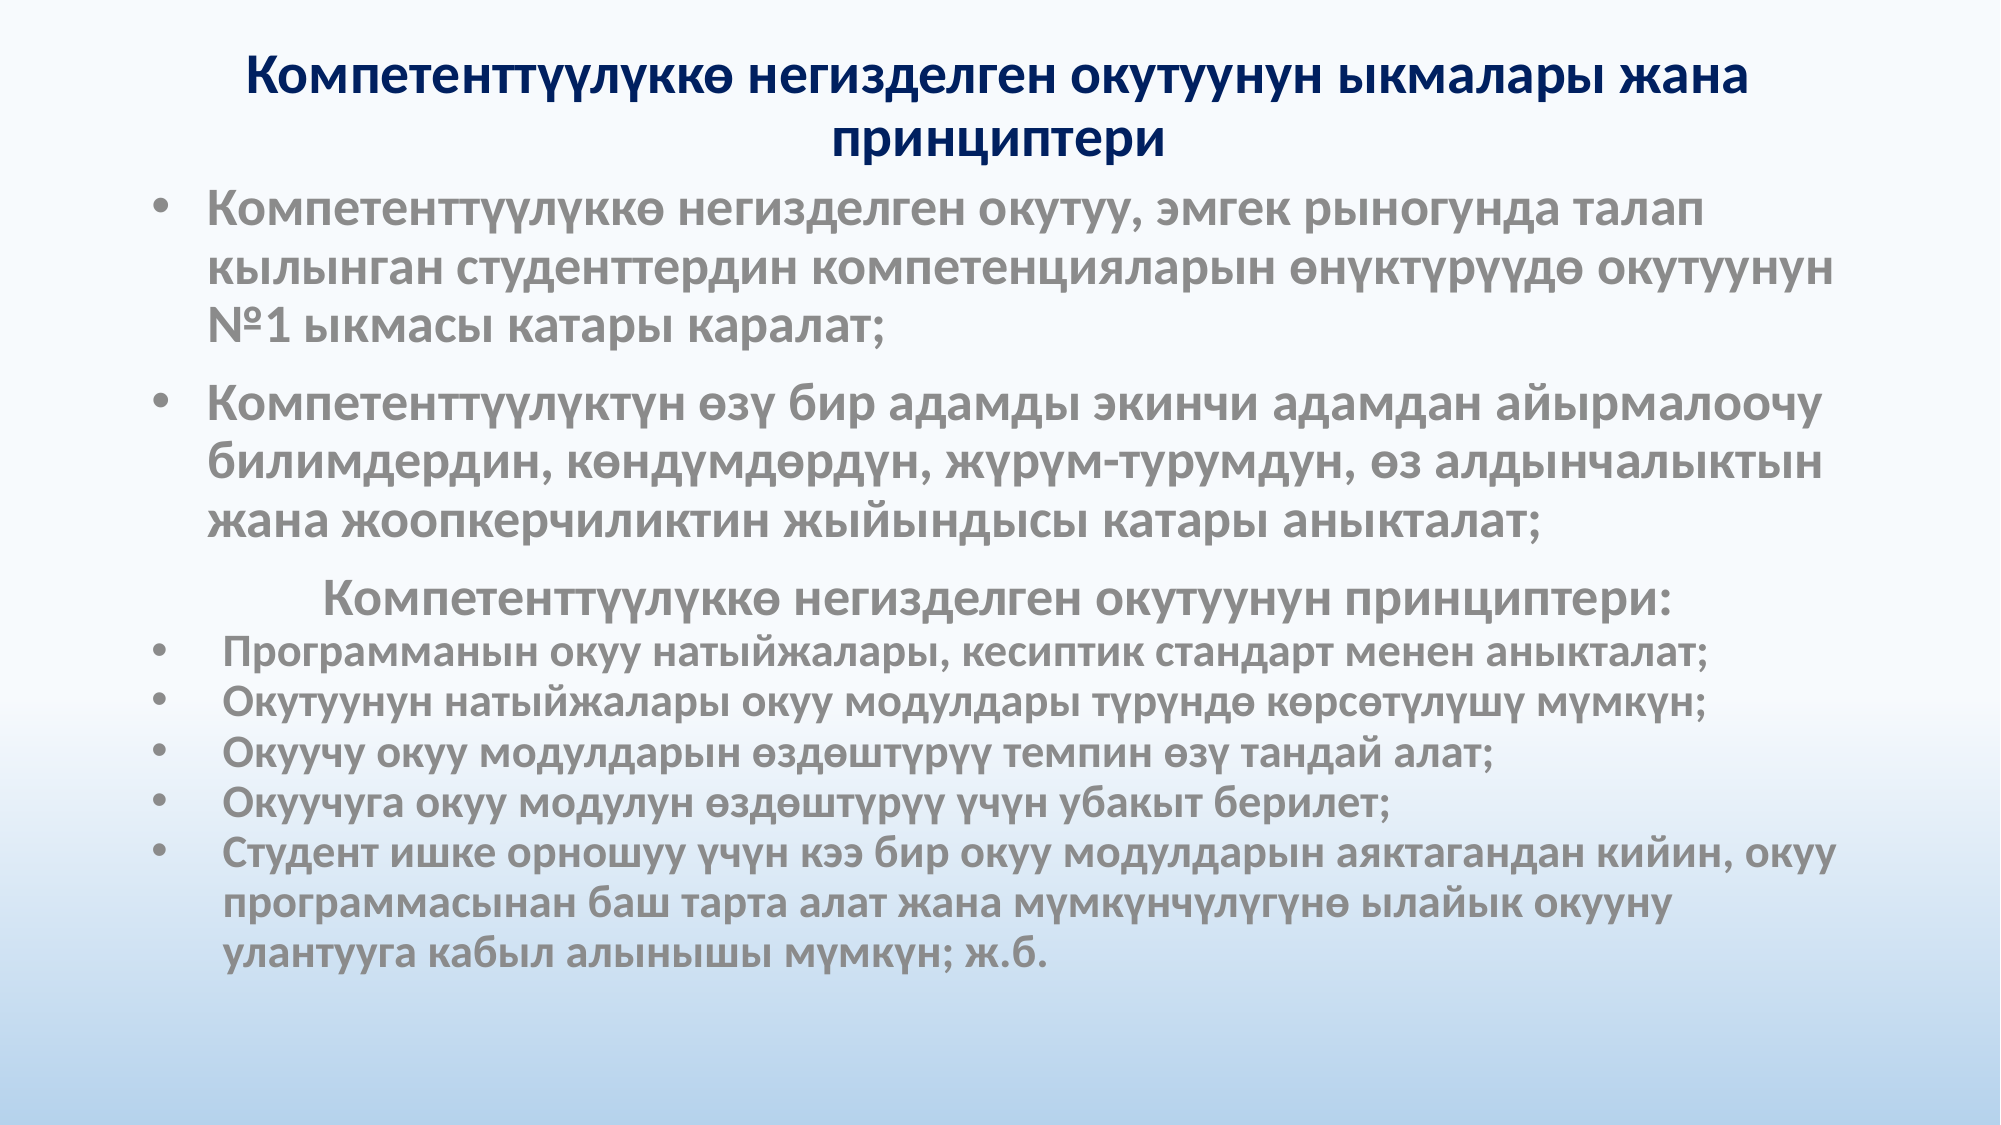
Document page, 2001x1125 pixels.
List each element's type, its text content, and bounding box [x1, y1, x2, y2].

title Компетенттүүлүккө негизделген окутуунун ыкмалары жана принциптери [136, 35, 1862, 171]
list Компетенттүүлүккө негизделген окутуу, эмгек рыногунда талап кылынган студенттердин компетенцияларын өнүктүрүүдө окутуунун №1 ыкмасы катары каралат; Компетенттүүлүктүн өзү бир адамды экинчи адамдан айырмалоочу билимдердин, көндүмдөрдүн, жүрүм-турумдун, өз алдынчалыктын жана жоопкерчиликтин жыйындысы катары аныкталат; Компетенттүүлүккө негизделген окутуунун принциптери: Программанын окуу натыйжалары, кесиптик стандарт менен аныкталат; Окутуунун натыйжалары окуу модулдары түрүндө көрсөтүлүшү мүмкүн; Окуучу окуу модулдарын өздөштүрүү темпин өзү тандай алат; Окуучуга окуу модулун өздөштүрүү үчүн убакыт берилет; Студент ишке орношуу үчүн кээ бир окуу модулдарын аяктагандан кийин, окуу программасынан баш тарта алат жана мүмкүнчүлүгүнө ылайык окууну улантууга кабыл алынышы мүмкүн; ж.б. [136, 171, 1862, 999]
